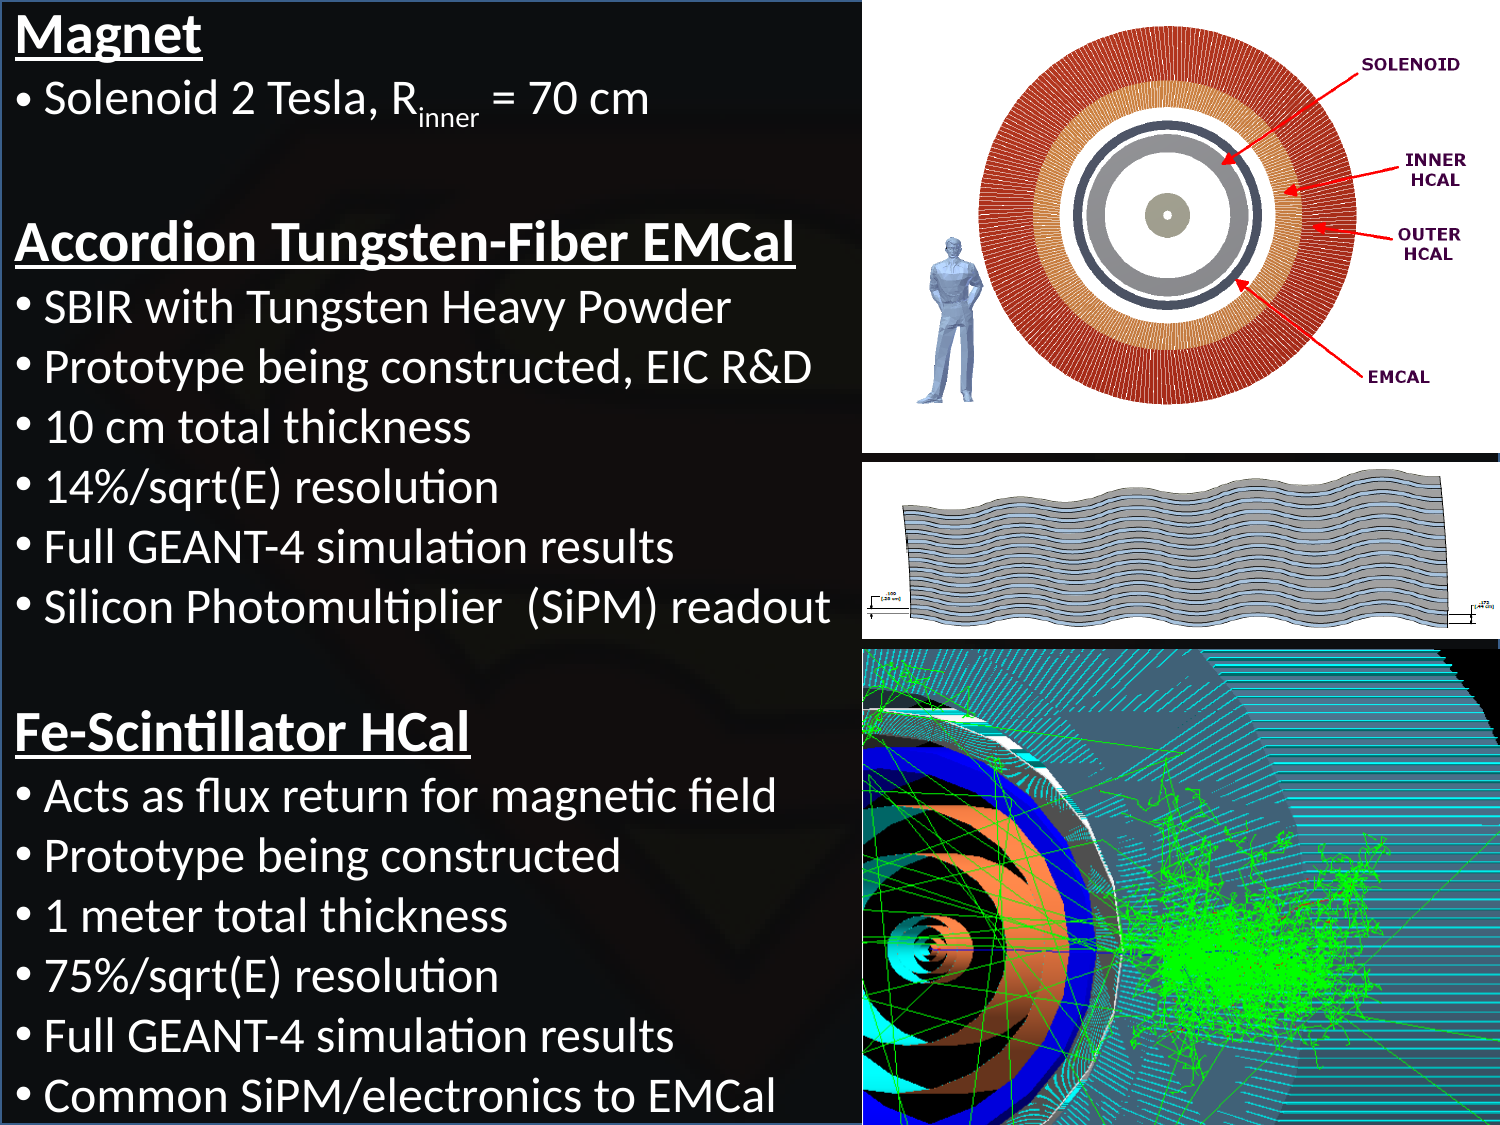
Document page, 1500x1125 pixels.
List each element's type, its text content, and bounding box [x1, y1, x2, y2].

picture [862, 462, 1500, 639]
text_box Magnet Solenoid 2 Tesla, Rinner = 70 cm Accordion Tungsten-Fiber EMCal SBIR with Tungsten Heavy Powder Prototype being constructed, EIC R&D 10 cm total thickness 14%/sqrt(E) resolution Full GEANT-4 simulation results Silicon Photomultiplier (SiPM) readout Fe-Scintillator HCal Acts as flux return for magnetic field Prototype being constructed 1 meter total thickness 75%/sqrt(E) resolution Full GEANT-4 simulation results Common SiPM/electronics to EMCal [0, 0, 864, 1125]
picture [862, 649, 1500, 1125]
picture [862, 0, 1500, 453]
